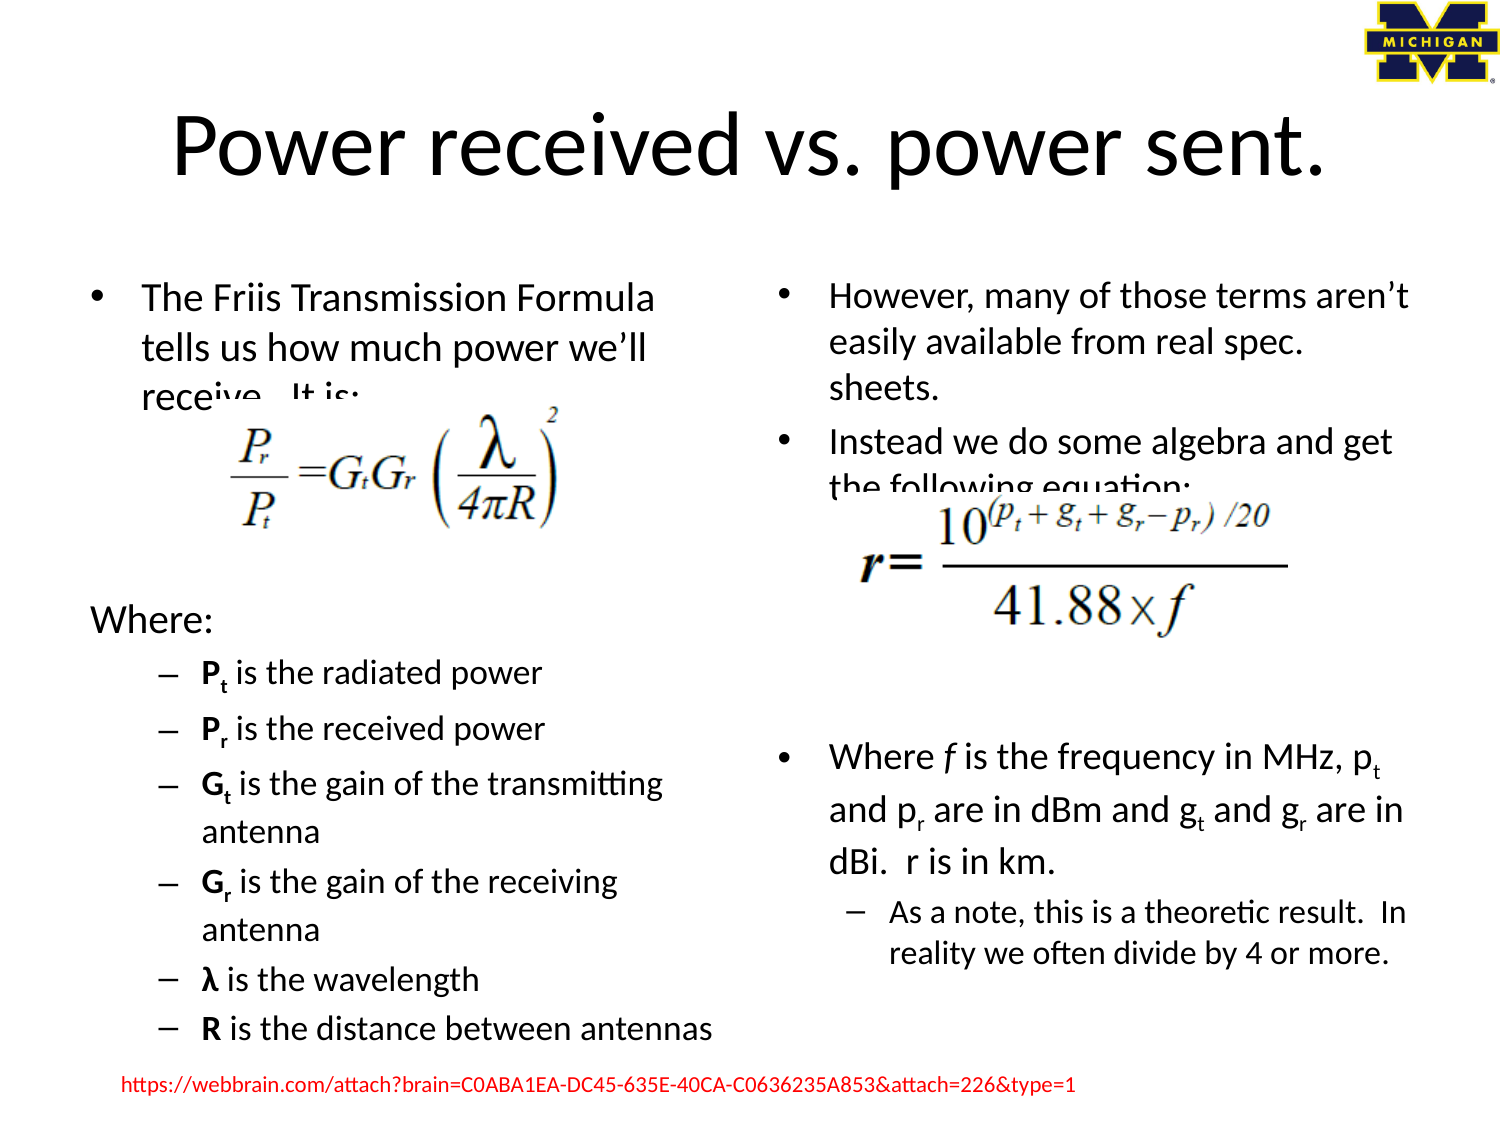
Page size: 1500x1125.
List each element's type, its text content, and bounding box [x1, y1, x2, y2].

picture [1362, 0, 1500, 88]
text_box https://webbrain.com/attach?brain=C0ABA1EA-DC45-635E-40CA-C0636235A853&attach=226&type=1 [106, 1062, 1093, 1105]
list The Friis Transmission Formula tells us how much power we’ll receive. It is: Where: Pt is the radiated power Pr is the received power Gt is the gain of the transmitting antenna Gr is the gain of the receiving antenna λ is the wavelength R is the distance between antennas [75, 262, 738, 1063]
picture [212, 399, 591, 543]
title Power received vs. power sent. [75, 45, 1425, 233]
list However, many of those terms aren’t easily available from real spec. sheets. Instead we do some algebra and get the following equation: Where f is the frequency in MHz, pt and pr are in dBm and gt and gr are in dBi. r is in km. As a note, this is a theoretic result. In reality we often divide by 4 or more. [762, 262, 1425, 1063]
picture [837, 492, 1288, 648]
